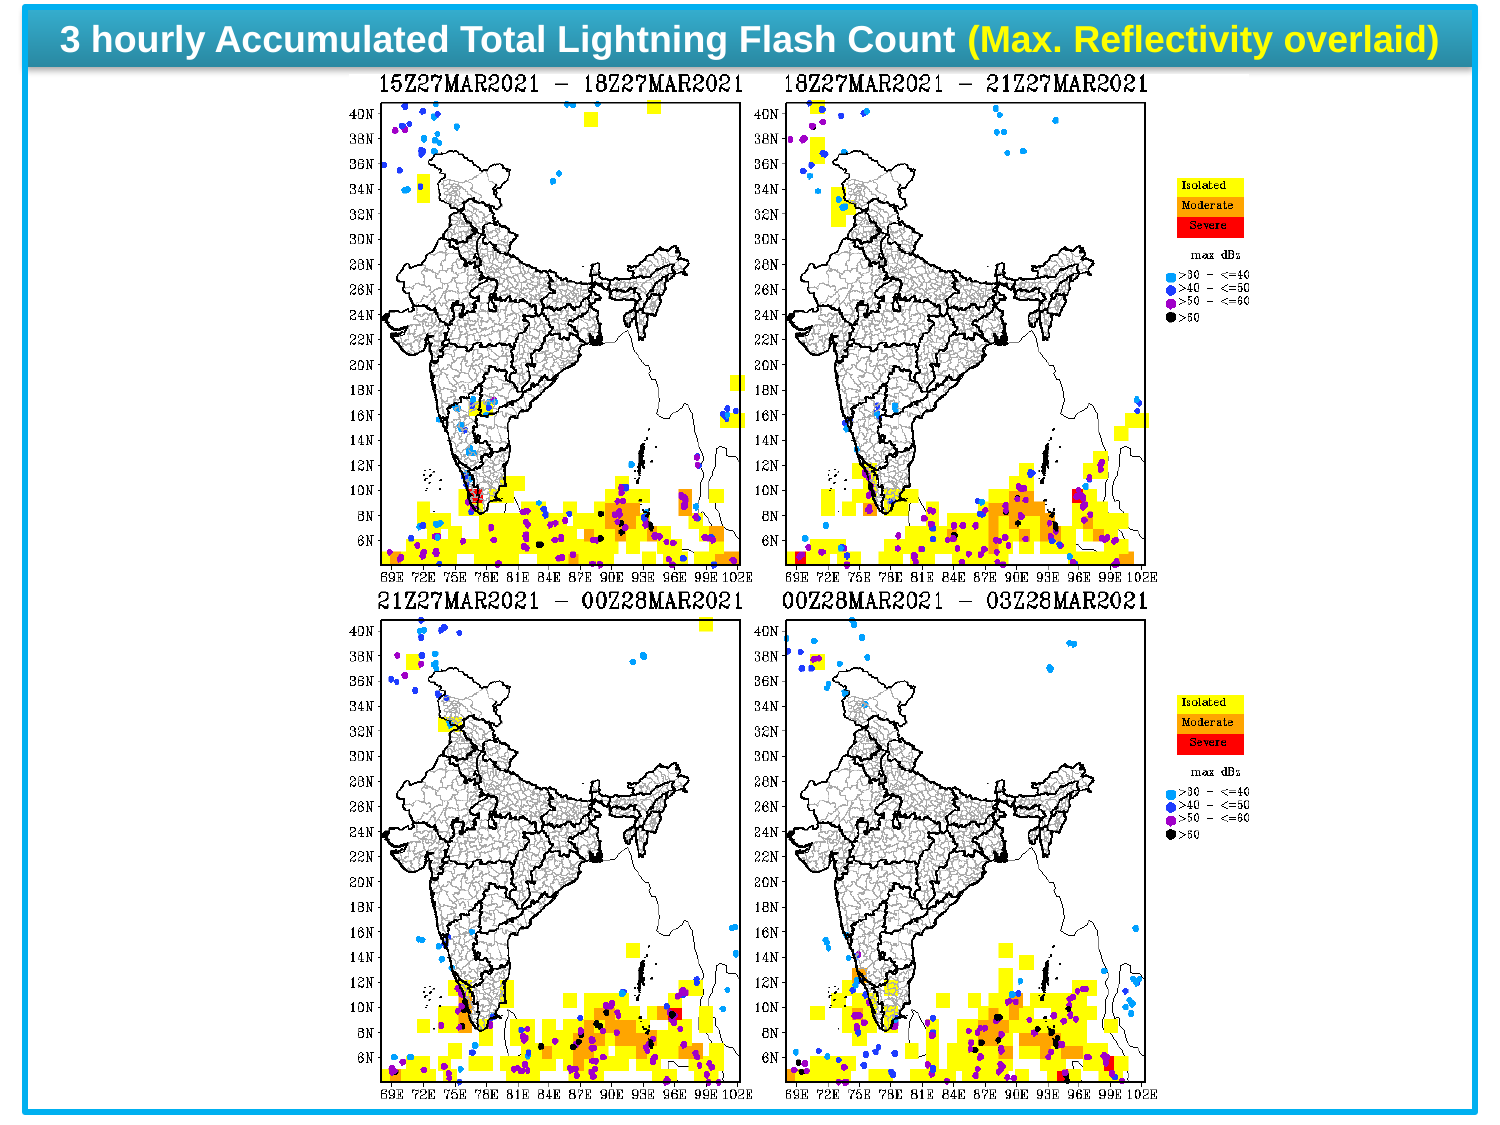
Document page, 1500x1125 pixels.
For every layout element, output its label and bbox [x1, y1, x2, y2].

text_box [23, 5, 1477, 1114]
picture [349, 74, 1249, 1100]
